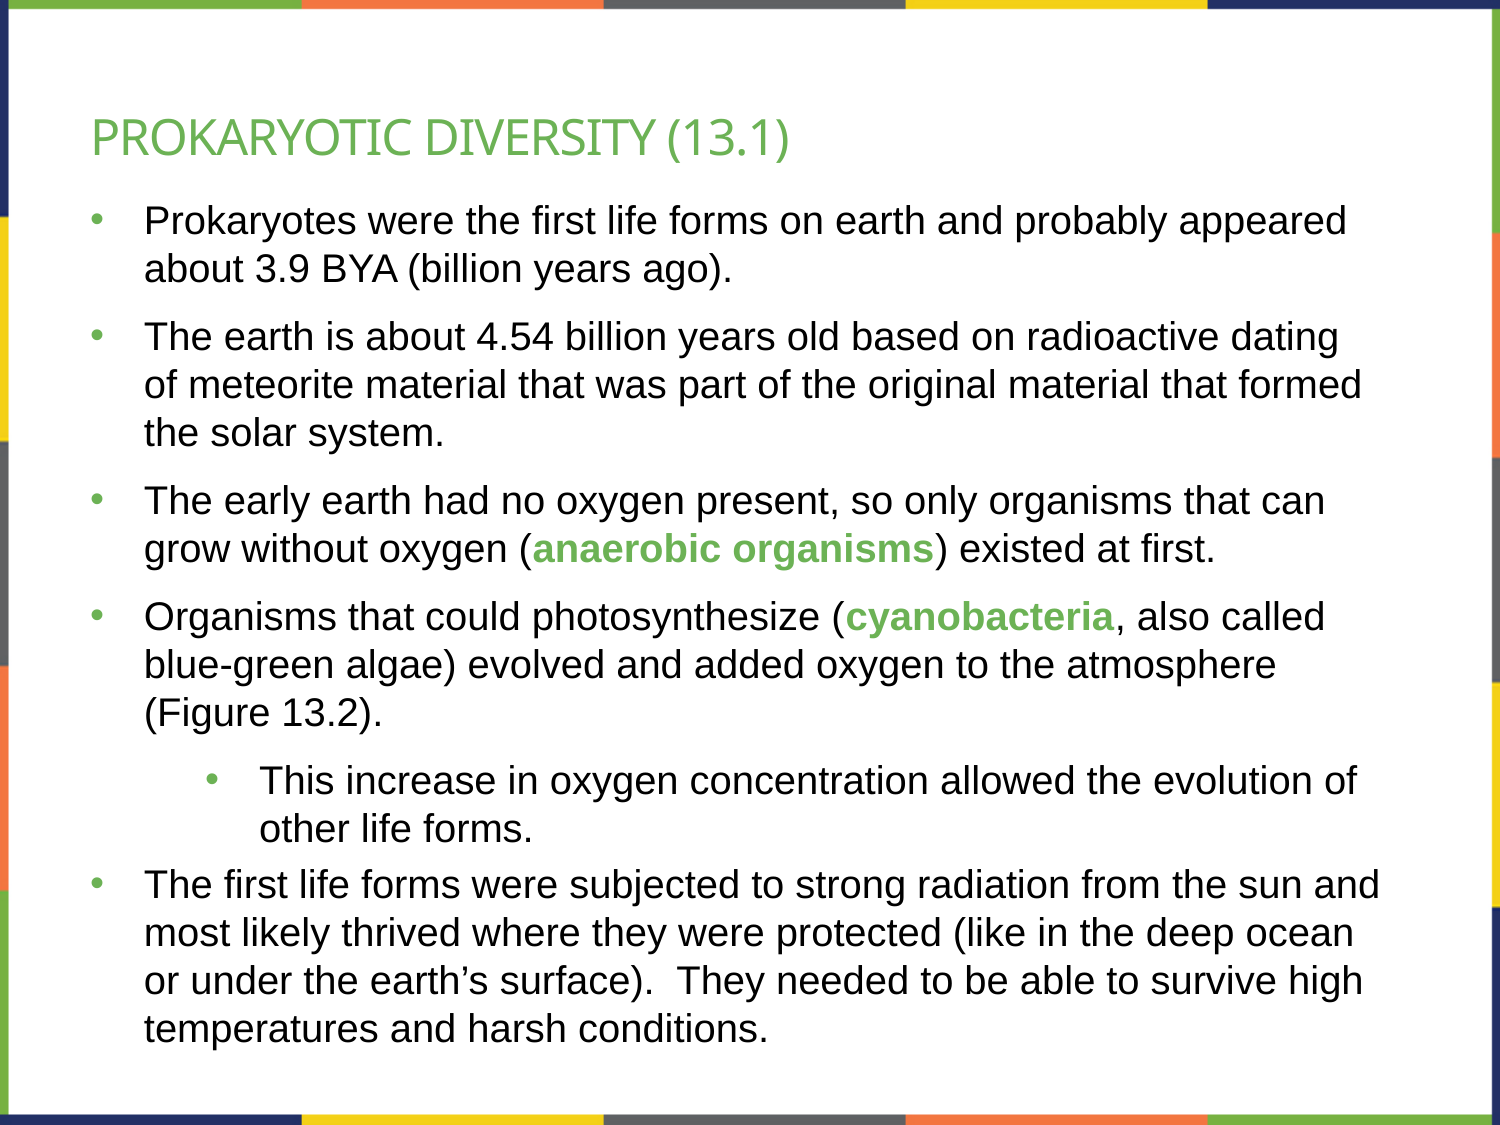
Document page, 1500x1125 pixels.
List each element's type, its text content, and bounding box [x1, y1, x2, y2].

title Prokaryotic diversity (13.1) [75, 65, 1398, 174]
picture [0, 0, 1500, 1125]
list Prokaryotes were the first life forms on earth and probably appeared about 3.9 BYA (billion years ago). The earth is about 4.54 billion years old based on radioactive dating of meteorite material that was part of the original material that formed the solar system. The early earth had no oxygen present, so only organisms that can grow without oxygen (anaerobic organisms) existed at first. Organisms that could photosynthesize (cyanobacteria, also called blue-green algae) evolved and added oxygen to the atmosphere (Figure 13.2). This increase in oxygen concentration allowed the evolution of other life forms. The first life forms were subjected to strong radiation from the sun and most likely thrived where they were protected (like in the deep ocean or under the earth’s surface). They needed to be able to survive high temperatures and harsh conditions. [75, 186, 1398, 1060]
